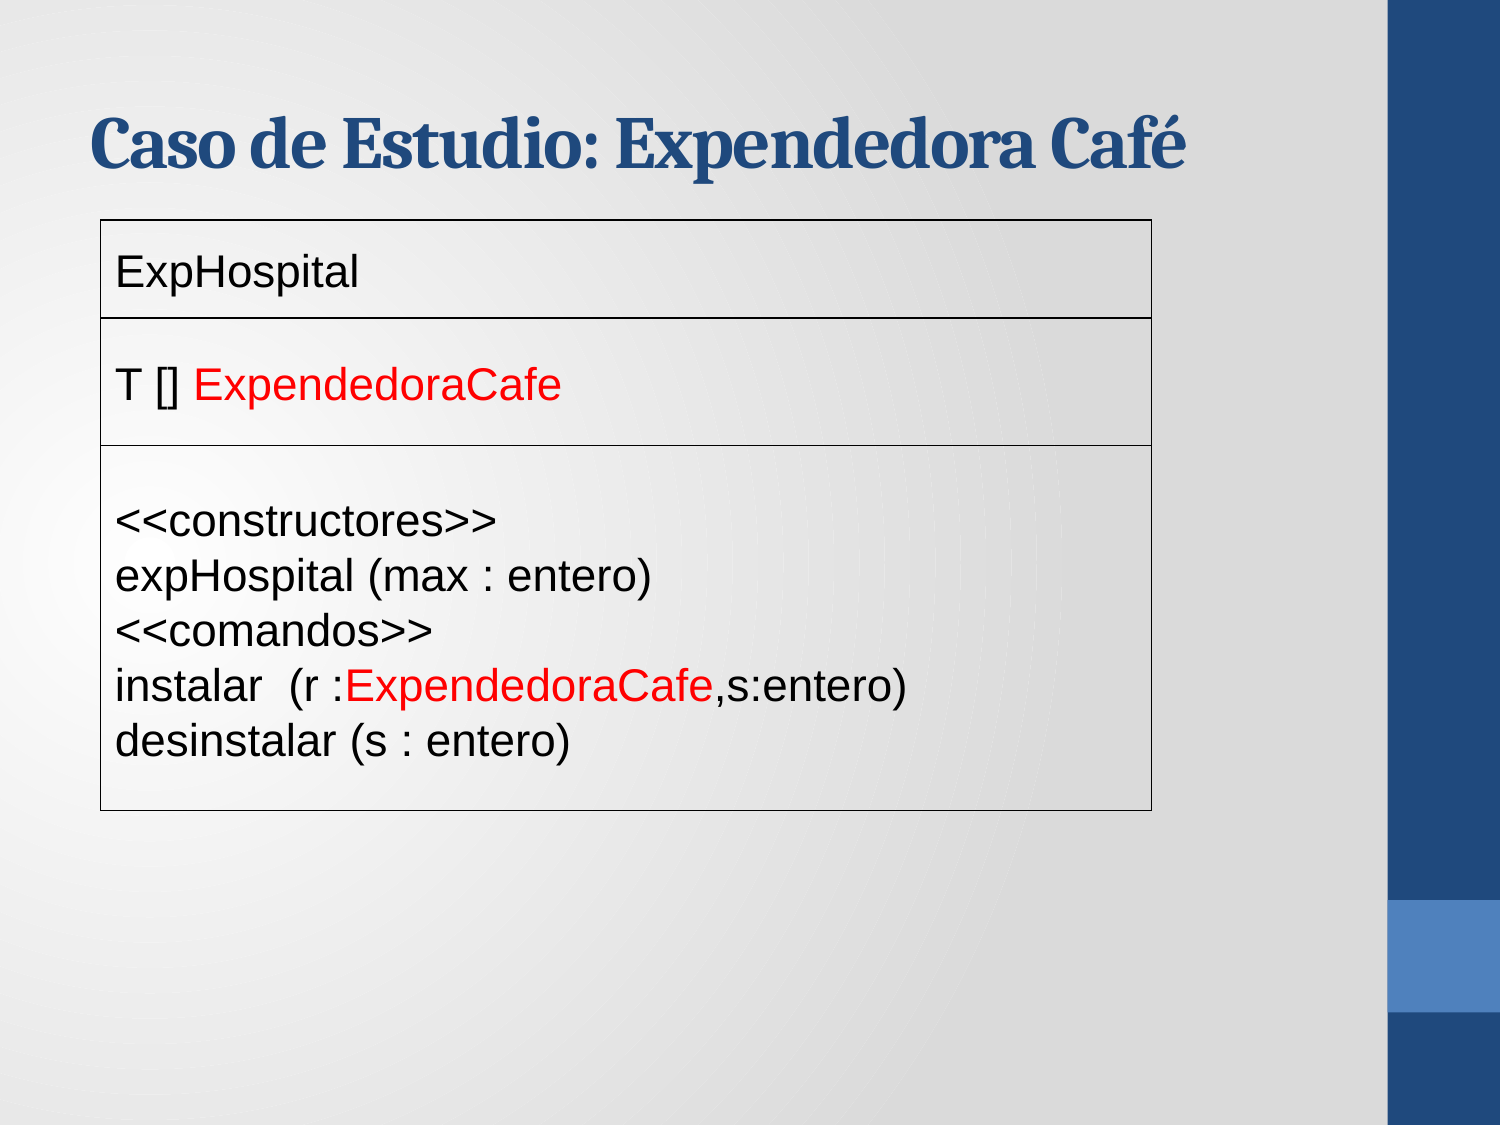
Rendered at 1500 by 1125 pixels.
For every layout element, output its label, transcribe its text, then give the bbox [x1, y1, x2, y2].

text_box <<constructores>> expHospital (max : entero) <<comandos>> instalar (r :ExpendedoraCafe,s:entero) desinstalar (s : entero) [100, 445, 1152, 811]
text_box ExpHospital [100, 233, 1152, 318]
text_box T [] ExpendedoraCafe [100, 318, 1152, 445]
title Caso de Estudio: Expendedora Café [75, 45, 1325, 233]
